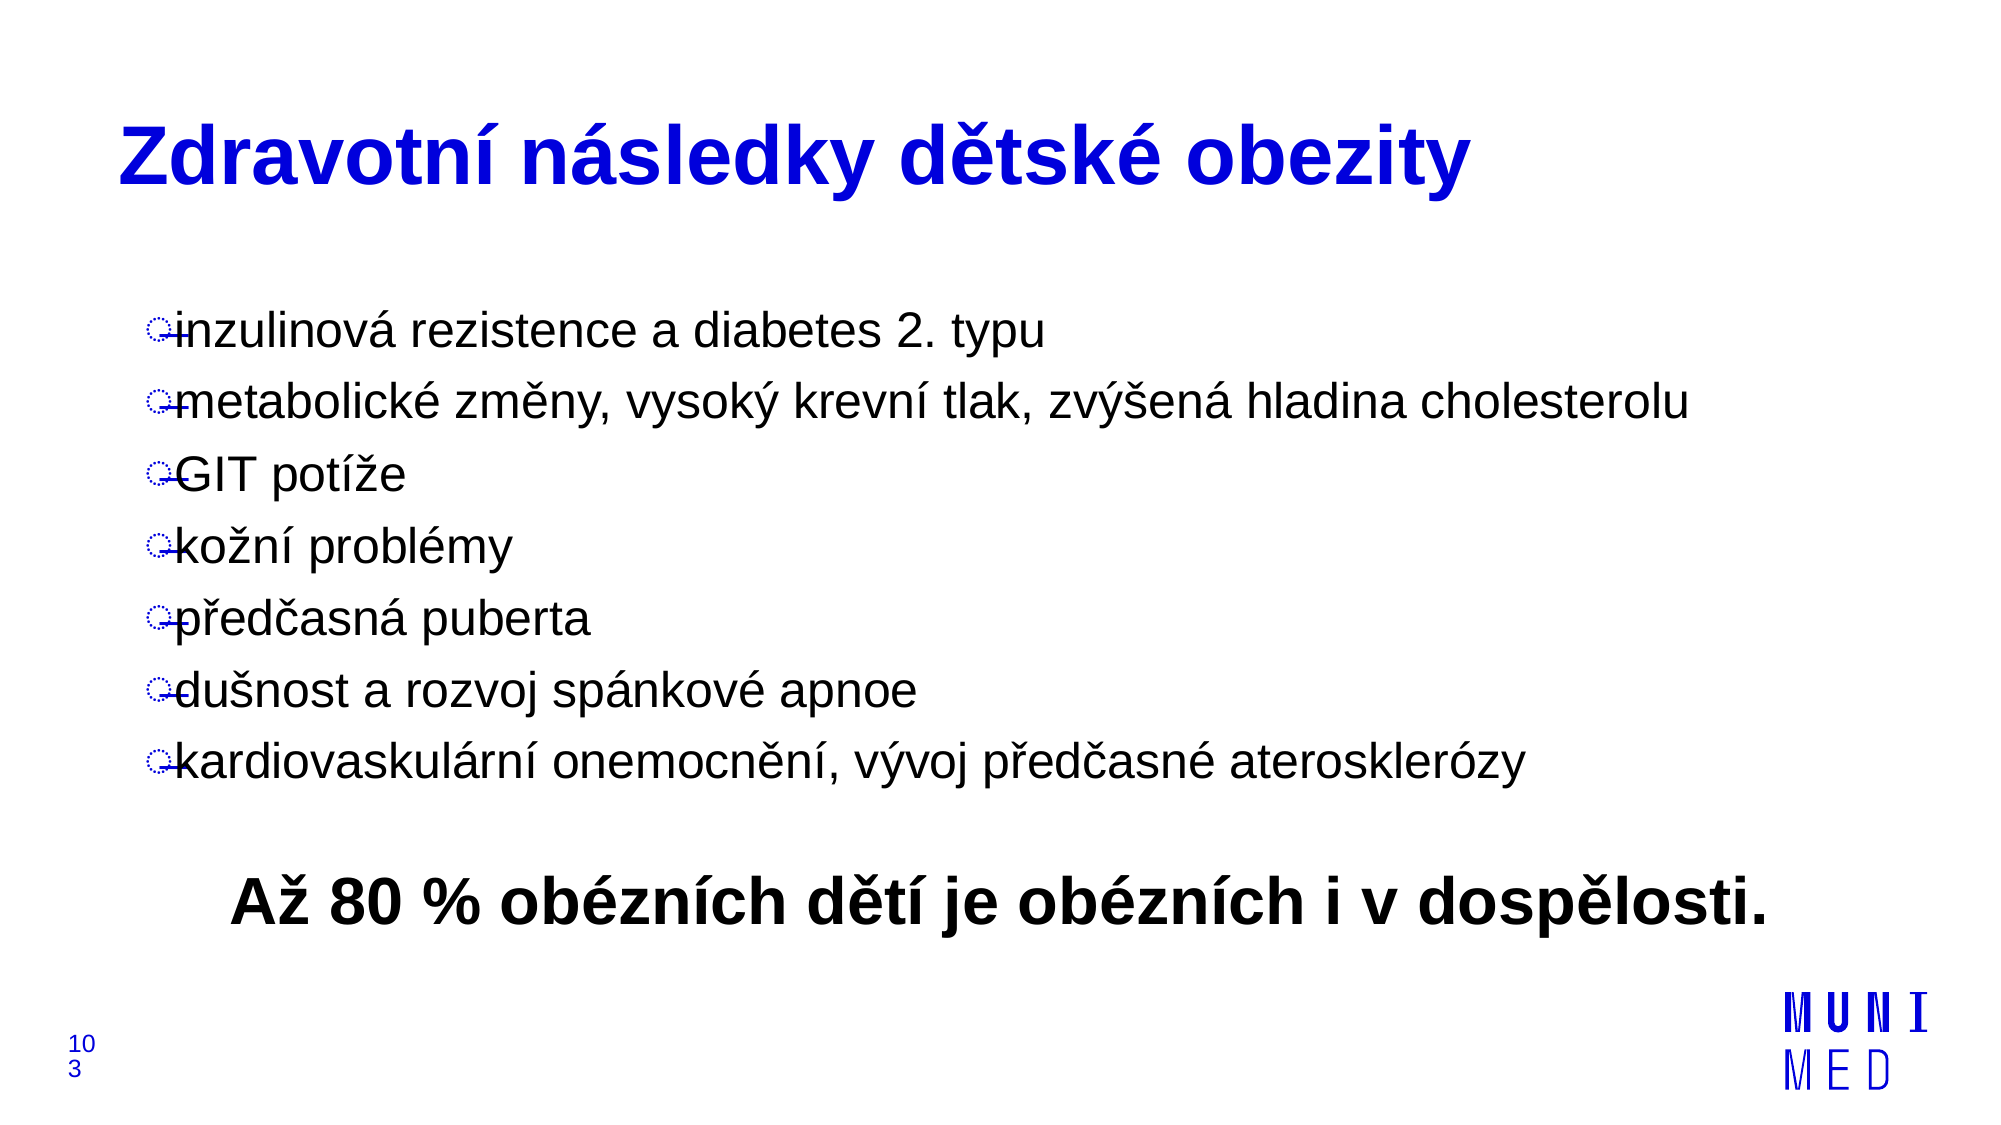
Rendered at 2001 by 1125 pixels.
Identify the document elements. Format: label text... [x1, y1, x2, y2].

title Zdravotní následky dětské obezity [118, 118, 1883, 193]
list inzulinová rezistence a diabetes 2. typu metabolické změny, vysoký krevní tlak, zvýšená hladina cholesterolu GIT potíže kožní problémy předčasná puberta dušnost a rozvoj spánkové apnoe kardiovaskulární onemocnění, vývoj předčasné aterosklerózy [118, 277, 1883, 957]
text_box Až 80 % obézních dětí je obézních i v dospělosti. [210, 834, 1790, 946]
slide_number 103 [67, 1021, 110, 1063]
